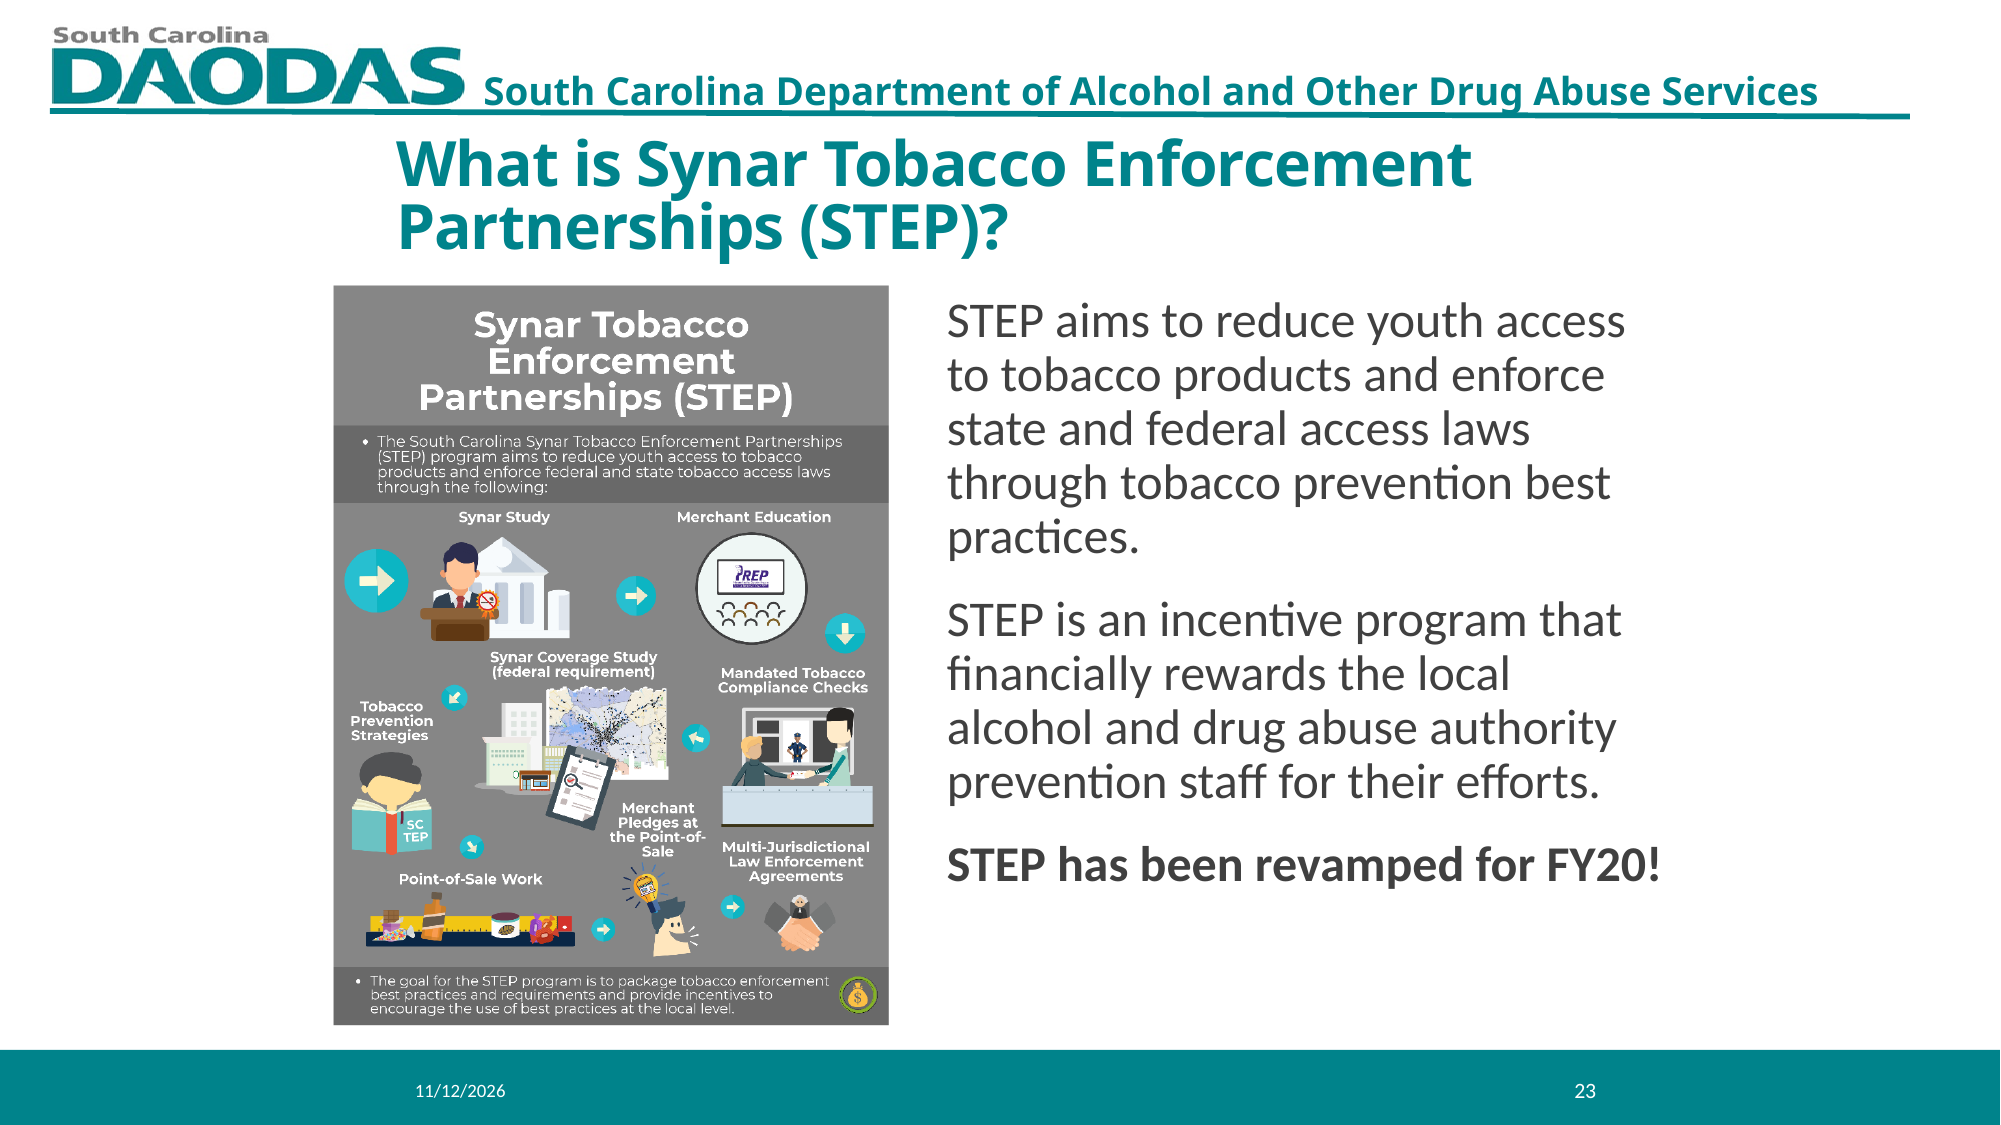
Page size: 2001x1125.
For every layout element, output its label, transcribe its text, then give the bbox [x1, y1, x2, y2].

picture [321, 273, 902, 1040]
title What is Synar Tobacco Enforcement Partnerships (STEP)? [381, 127, 1619, 228]
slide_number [399, 1059, 705, 1120]
slide_number 23 [1449, 1059, 1612, 1120]
picture [50, 24, 468, 106]
list STEP aims to reduce youth access to tobacco products and enforce state and federal access laws through tobacco prevention best practices. STEP is an incentive program that financially rewards the local alcohol and drug abuse authority prevention staff for their efforts. STEP has been revamped for FY20! [917, 286, 1682, 931]
